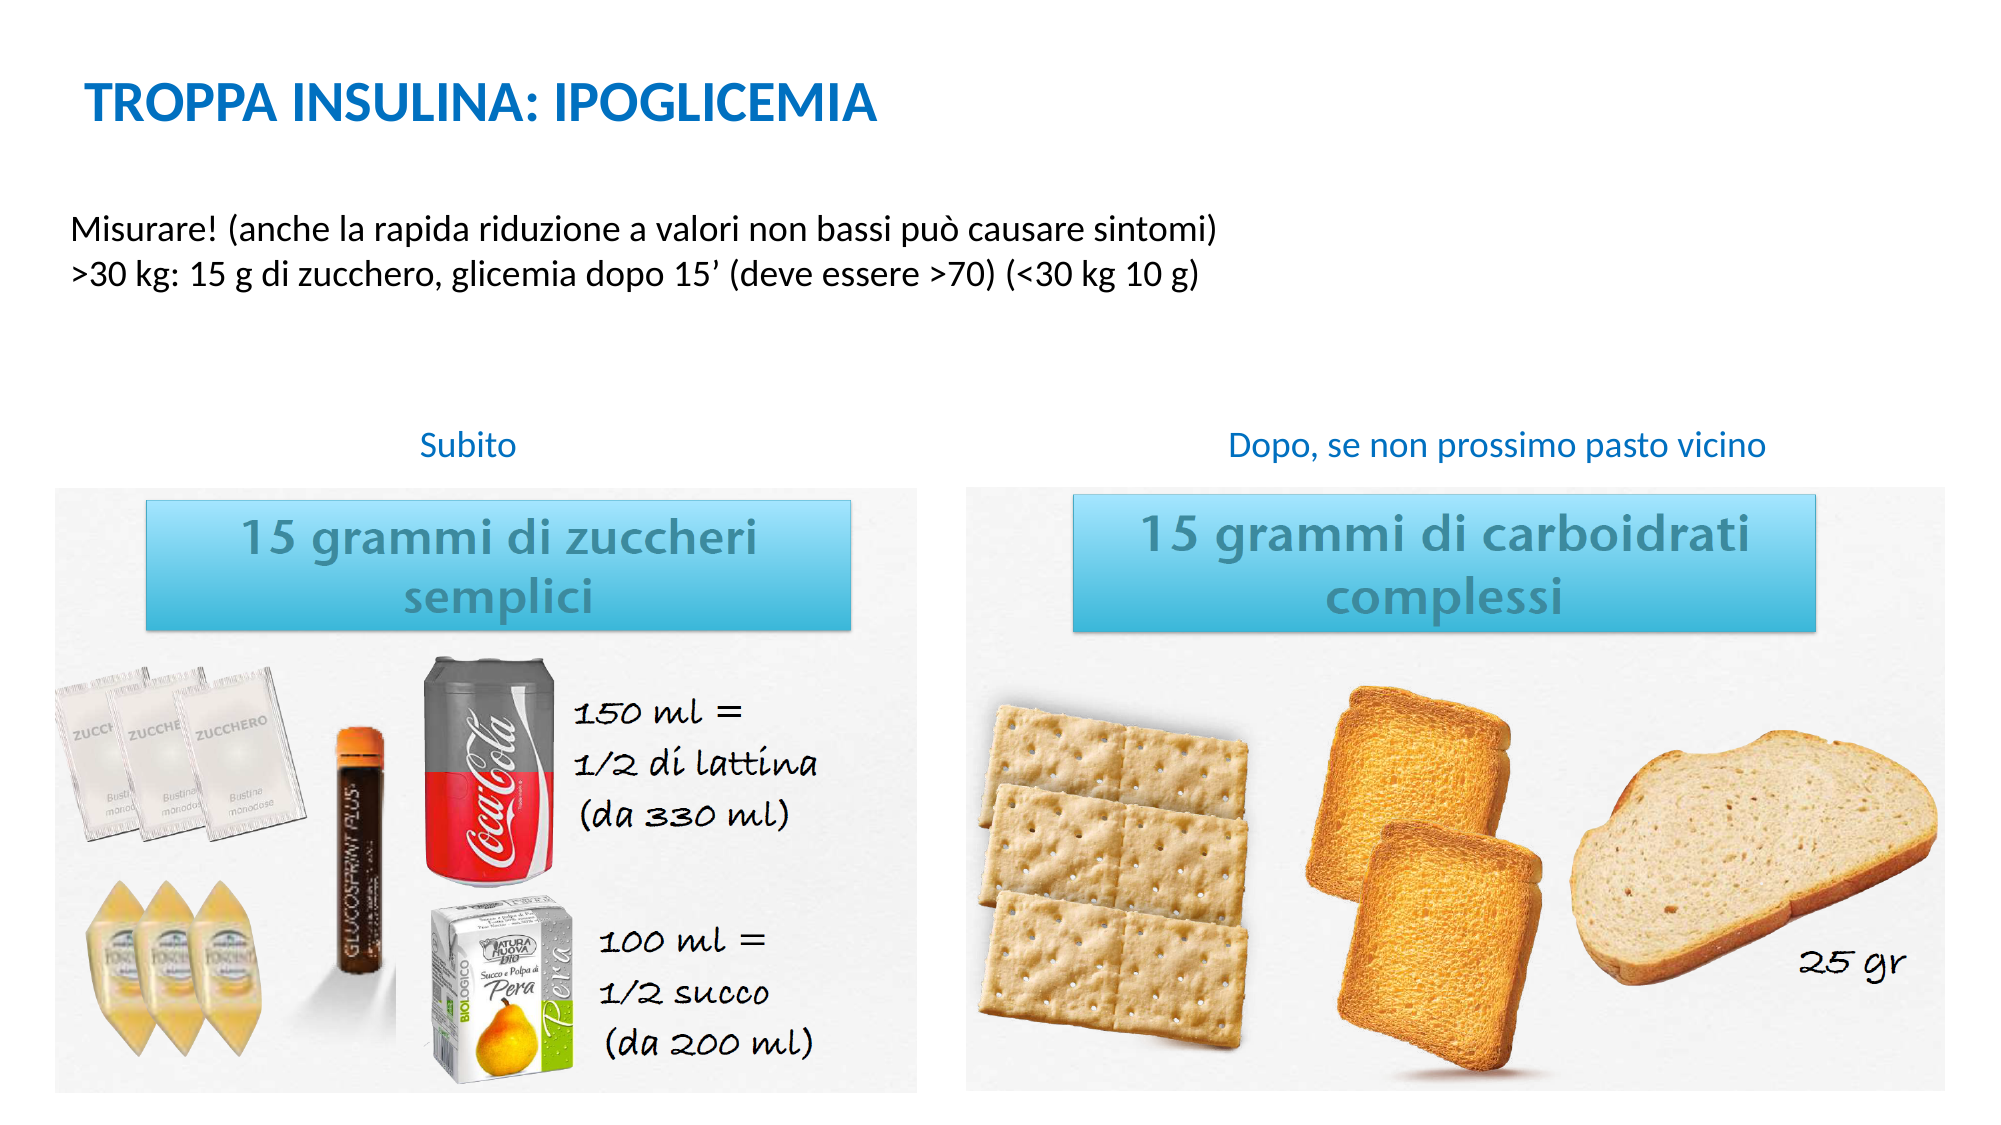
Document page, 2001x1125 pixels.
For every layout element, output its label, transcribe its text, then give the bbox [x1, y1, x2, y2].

text_box Dopo, se non prossimo pasto vicino [1213, 412, 1783, 473]
text_box Misurare! (anche la rapida riduzione a valori non bassi può causare sintomi) >30 kg: 15 g di zucchero, glicemia dopo 15’ (deve essere >70) (<30 kg 10 g) [55, 196, 1681, 301]
text_box TROPPA INSULINA: IPOGLICEMIA [69, 55, 893, 141]
picture [966, 487, 1945, 1091]
picture [55, 488, 917, 1093]
text_box Subito [405, 412, 533, 473]
